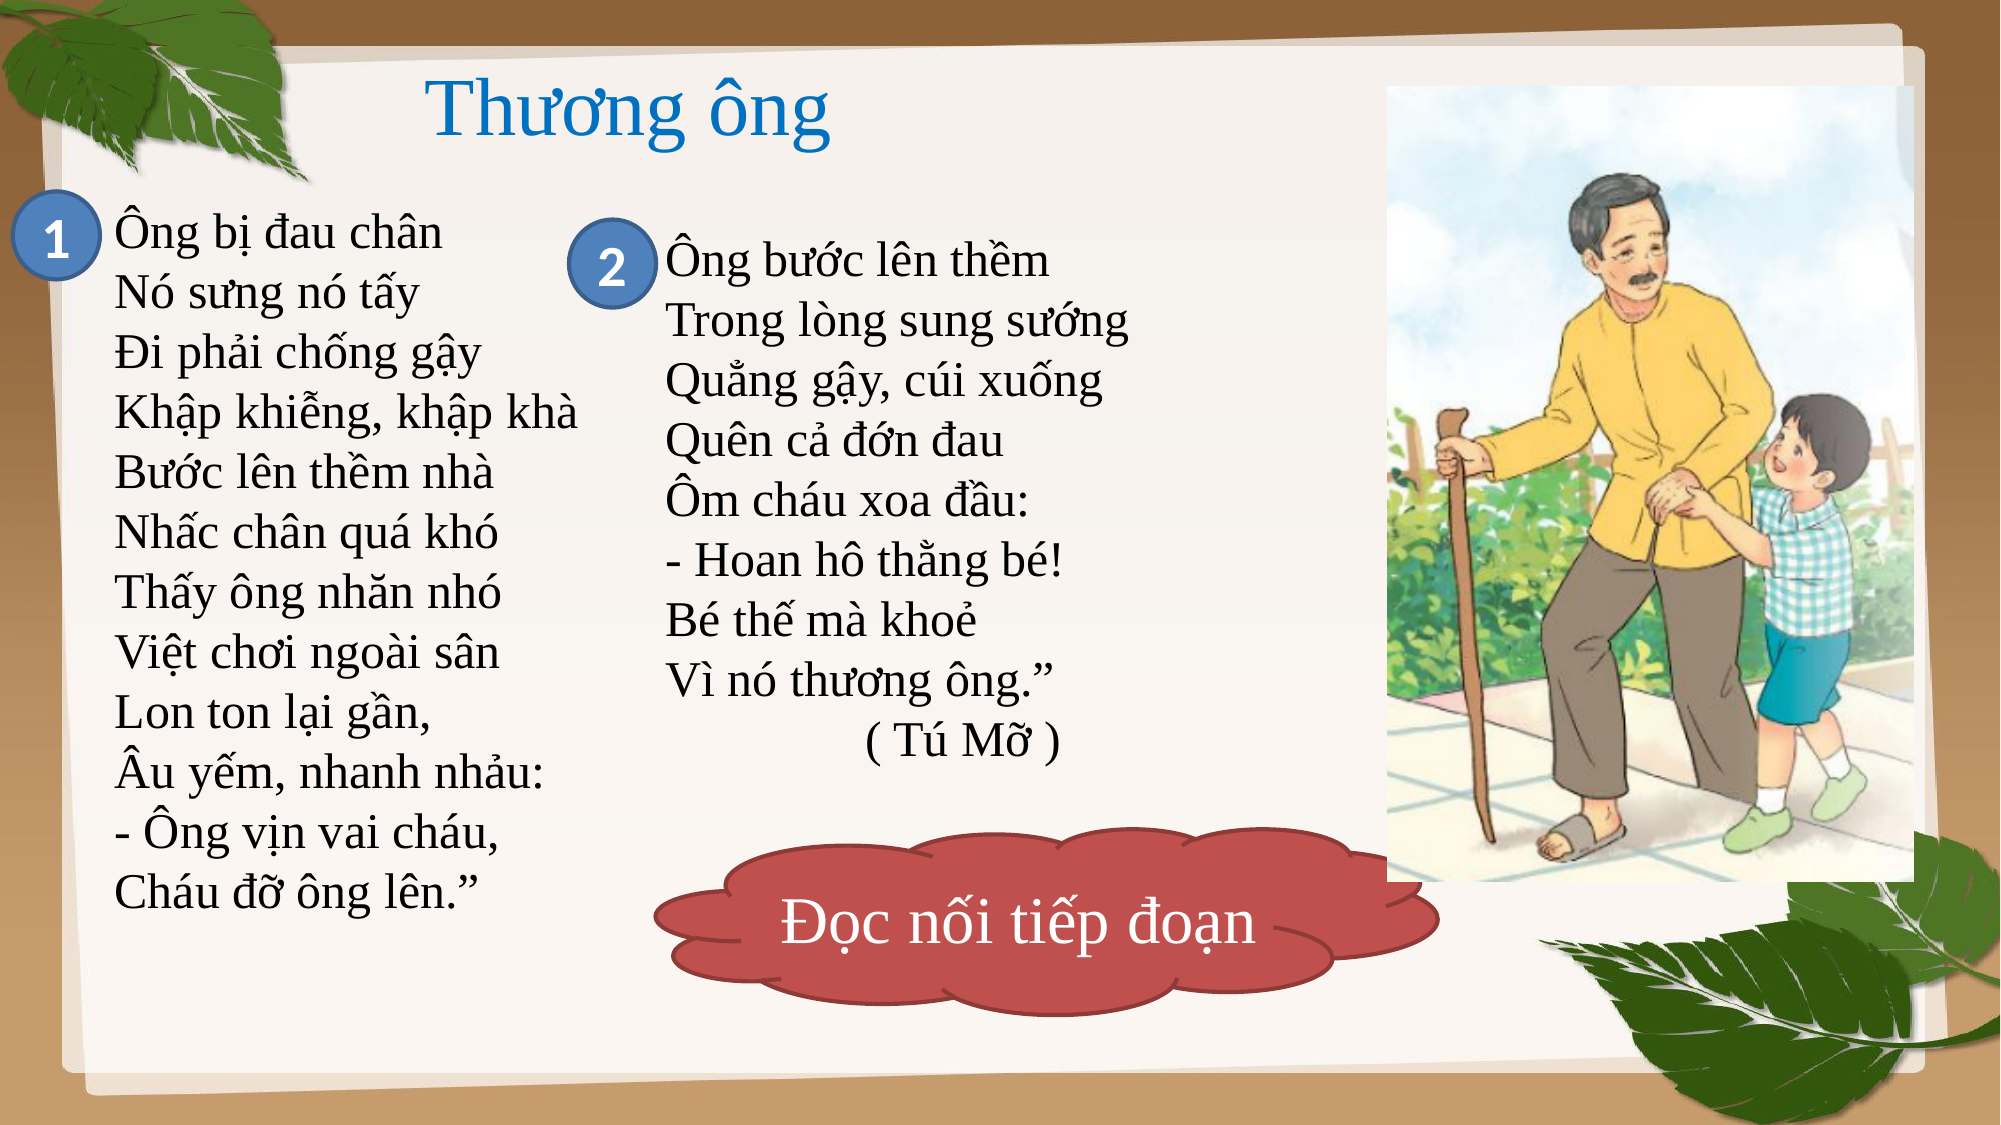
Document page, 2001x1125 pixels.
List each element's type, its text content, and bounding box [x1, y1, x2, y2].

title Thương ông [200, 45, 1057, 160]
text_box Đọc nối tiếp đoạn [653, 827, 1440, 1018]
text_box 1 [10, 189, 103, 282]
text_box Ông bước lên thềm Trong lòng sung sướng Quẳng gậy, cúi xuống Quên cả đớn đau Ôm cháu xoa đầu: - Hoan hô thằng bé! Bé thế mà khoẻ Vì nó thương ông.” ( Tú Mỡ ) [650, 219, 1239, 775]
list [1387, 86, 1914, 882]
text_box Ông bị đau chân Nó sưng nó tấy Đi phải chống gậy Khập khiễng, khập khà Bước lên thềm nhà Nhấc chân quá khó Thấy ông nhăn nhó Việt chơi ngoài sân Lon ton lại gần, Âu yếm, nhanh nhảu: - Ông vịn vai cháu, Cháu đỡ ông lên.” [99, 191, 651, 927]
text_box 2 [566, 217, 659, 310]
picture [0, 0, 2001, 1125]
